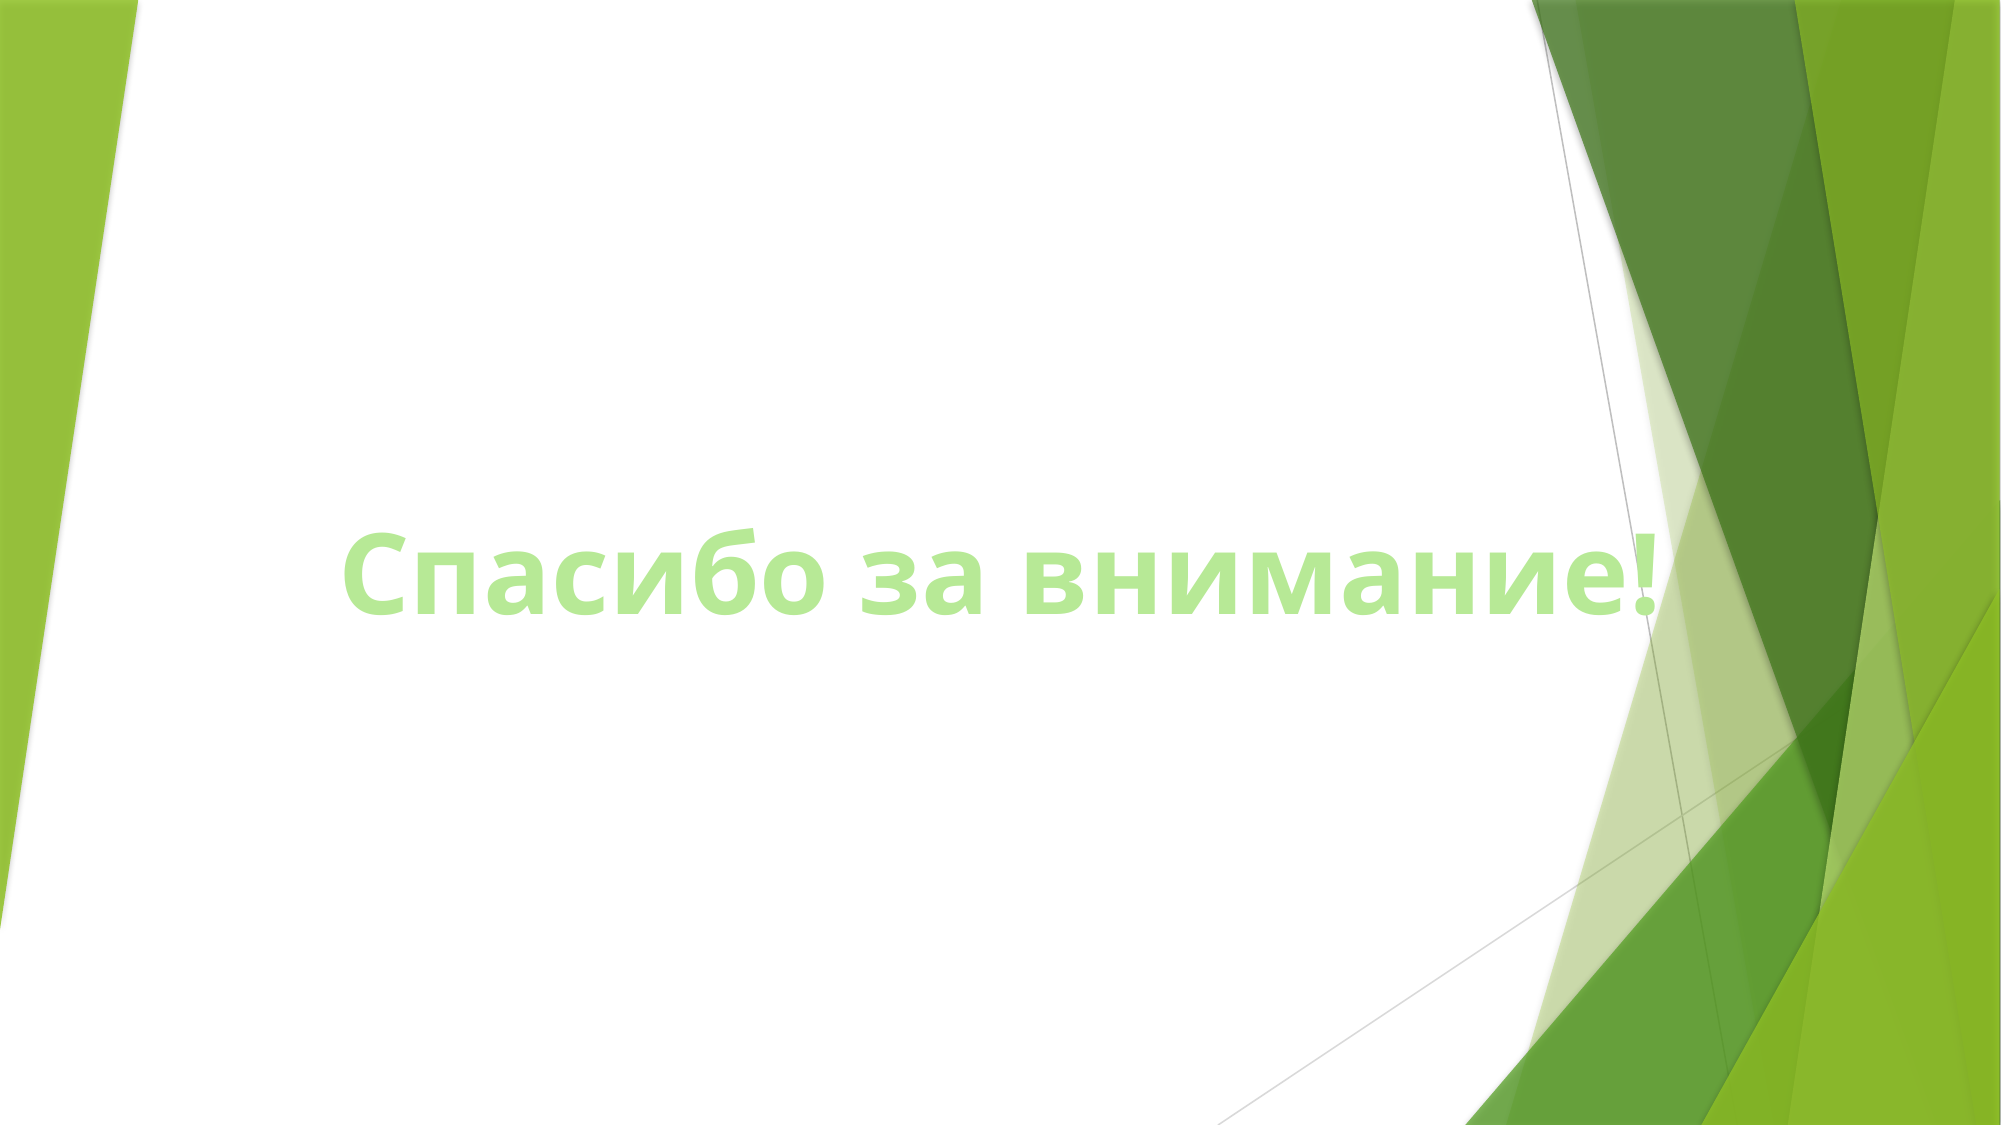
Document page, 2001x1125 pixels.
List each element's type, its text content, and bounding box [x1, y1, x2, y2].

title Спасибо за внимание! [249, 480, 1751, 645]
